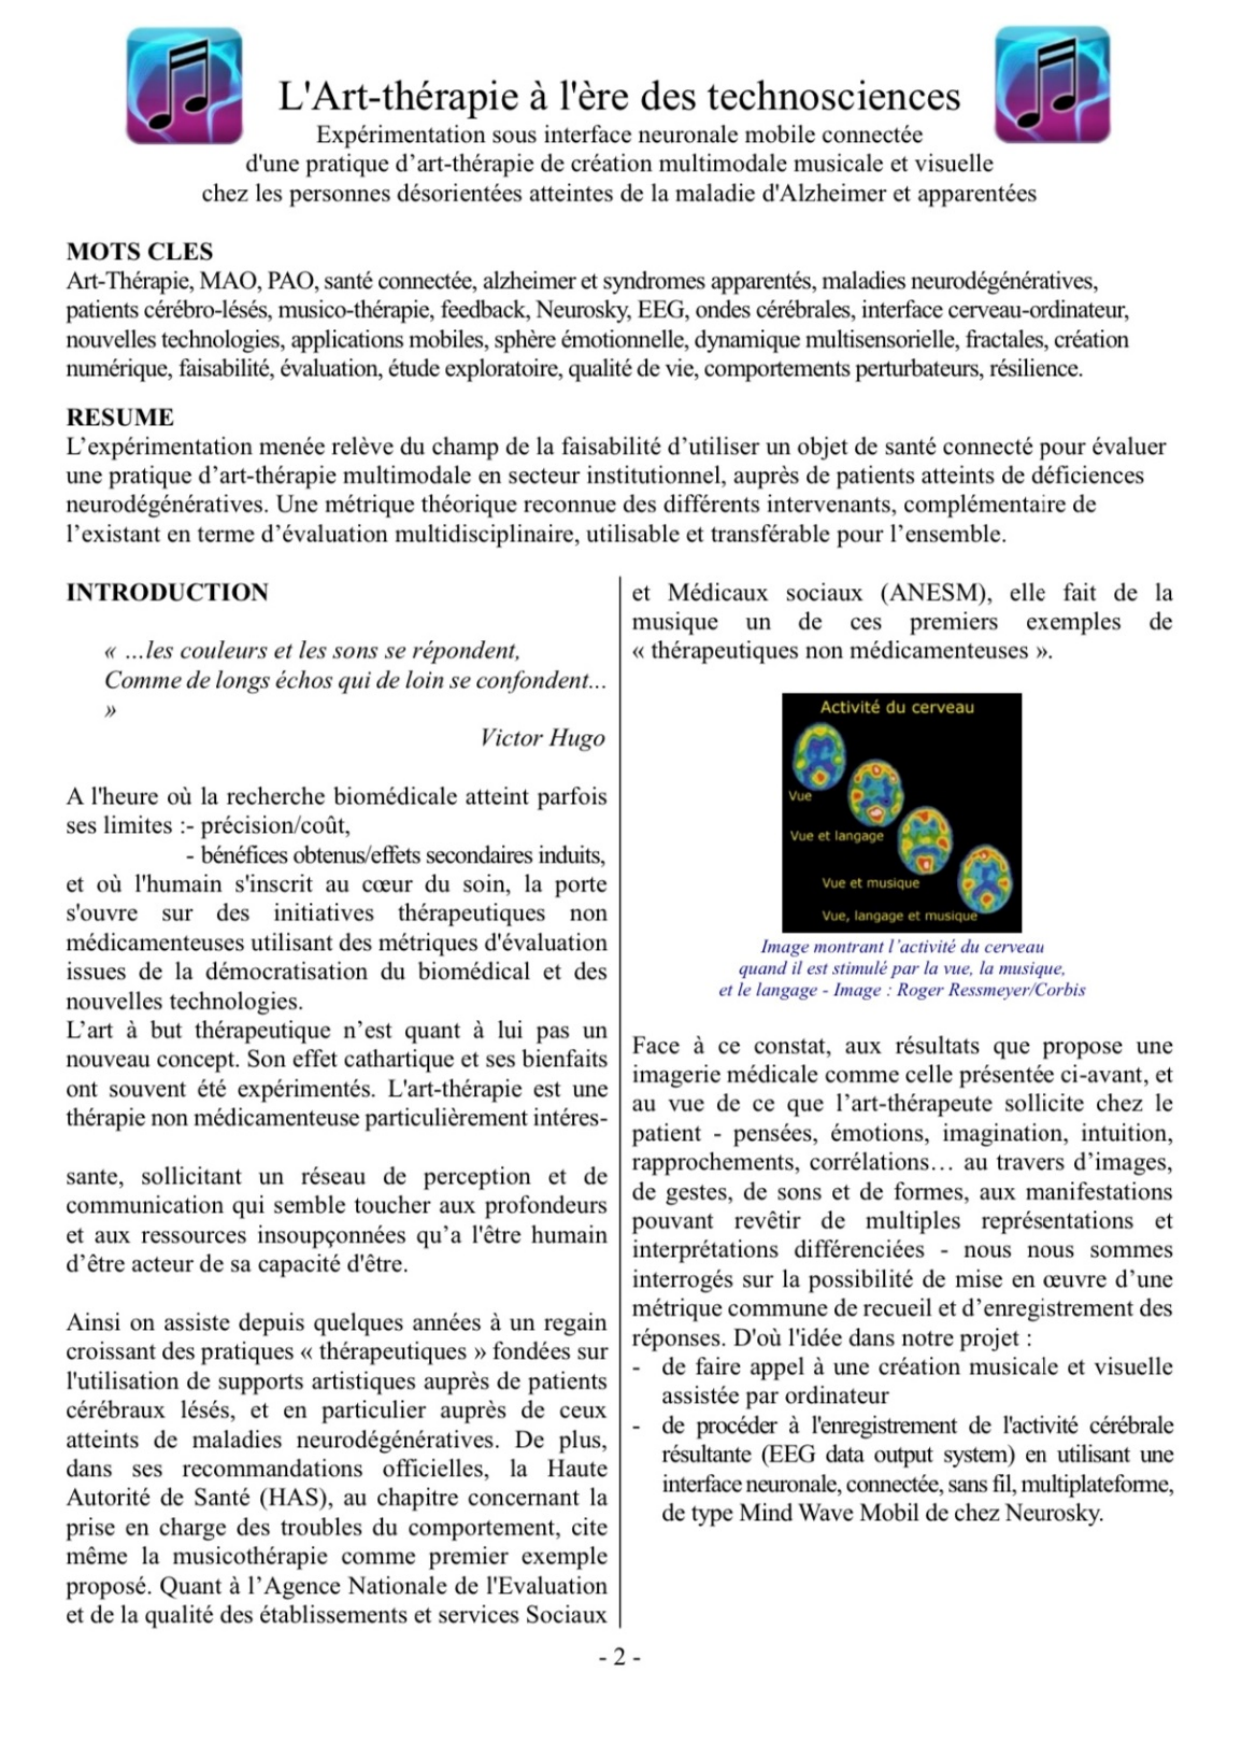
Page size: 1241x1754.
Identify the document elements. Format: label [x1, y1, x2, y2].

list [0, 0, 1241, 1754]
